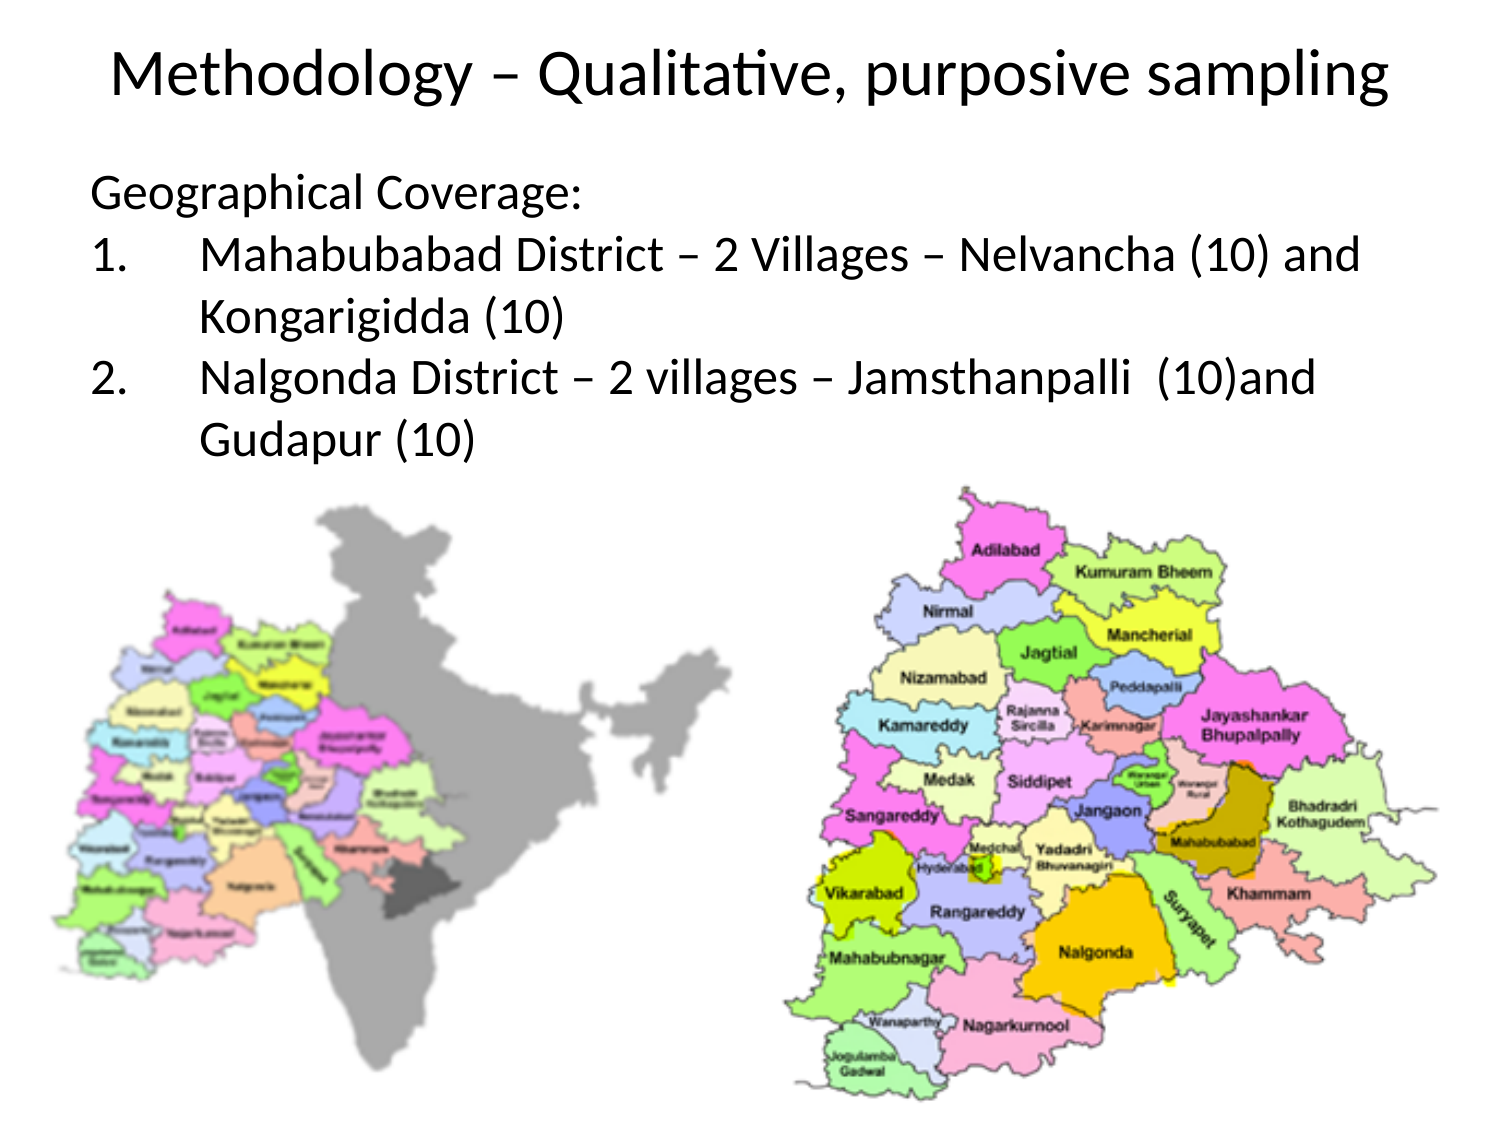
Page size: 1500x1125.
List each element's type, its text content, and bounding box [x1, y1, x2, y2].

picture [0, 474, 1500, 1125]
text_box Geographical Coverage: Mahabubabad District – 2 Villages – Nelvancha (10) and Kongarigidda (10) Nalgonda District – 2 villages – Jamsthanpalli (10)and Gudapur (10) [74, 149, 1425, 473]
title Methodology – Qualitative, purposive sampling [75, 0, 1425, 138]
